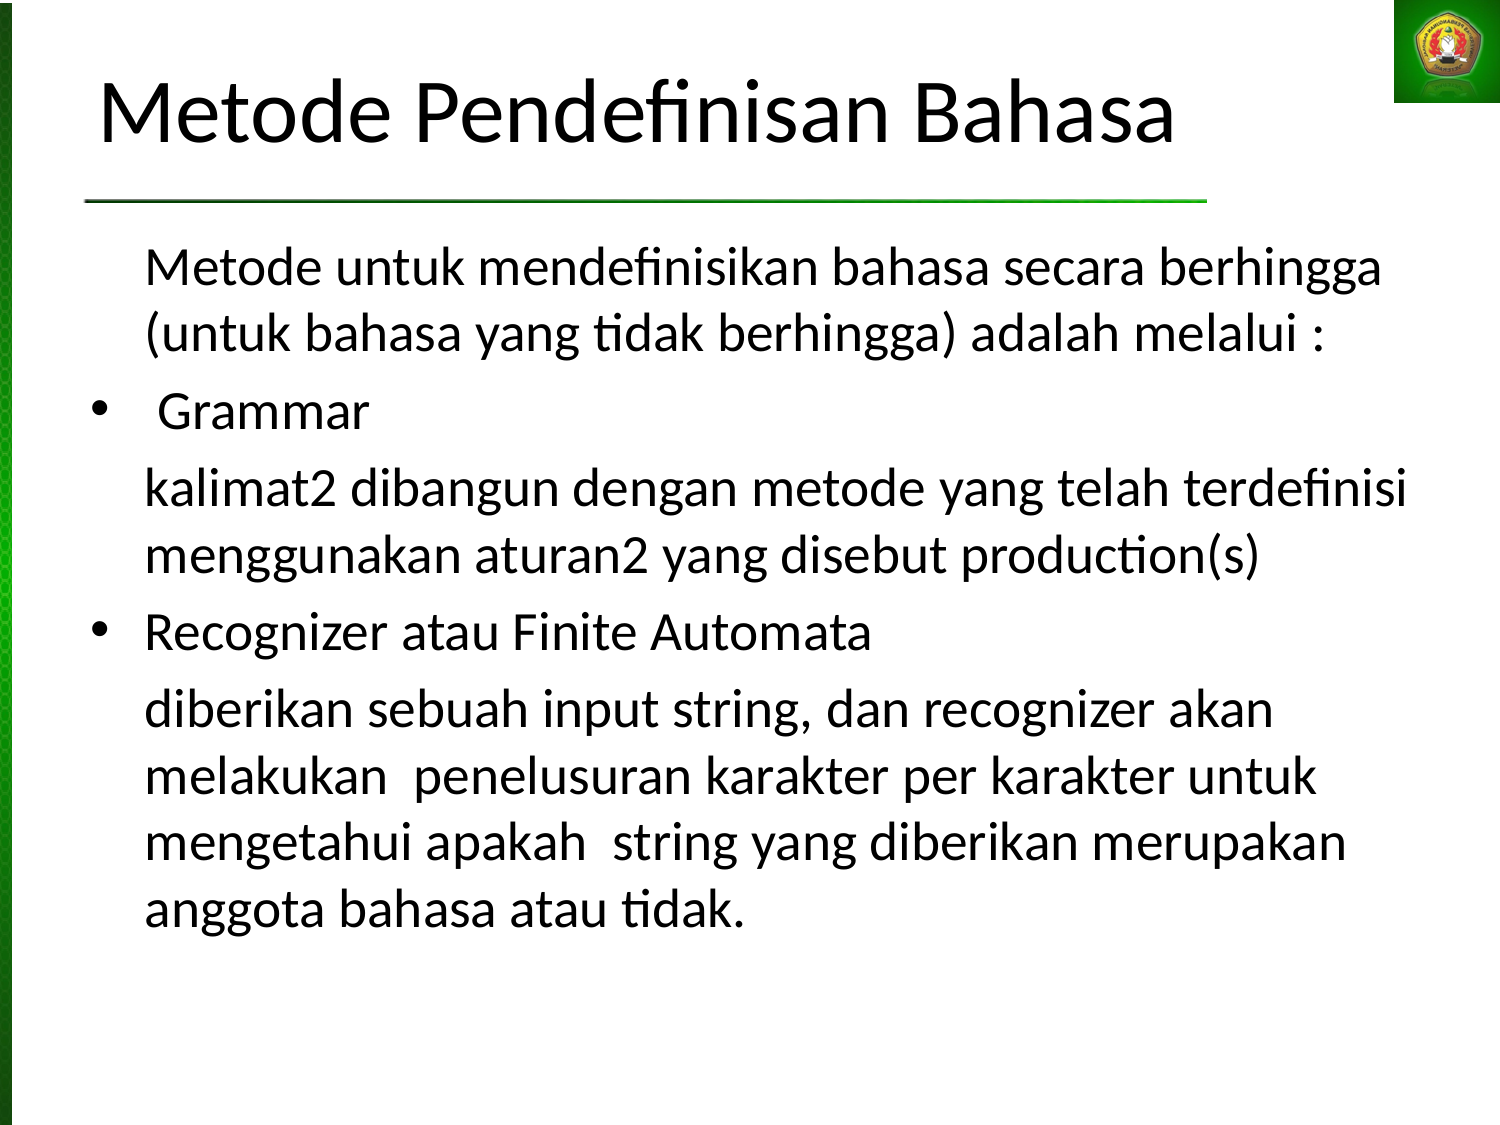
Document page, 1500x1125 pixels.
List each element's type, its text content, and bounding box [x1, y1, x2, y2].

picture [0, 3, 12, 1125]
picture [1394, 0, 1500, 103]
title Metode Pendefinisan Bahasa [82, 11, 1432, 200]
list Metode untuk mendefinisikan bahasa secara berhingga (untuk bahasa yang tidak berhingga) adalah melalui : Grammar kalimat2 dibangun dengan metode yang telah terdefinisi menggunakan aturan2 yang disebut production(s) Recognizer atau Finite Automata diberikan sebuah input string, dan recognizer akan melakukan penelusuran karakter per karakter untuk mengetahui apakah string yang diberikan merupakan anggota bahasa atau tidak. [75, 222, 1425, 1005]
